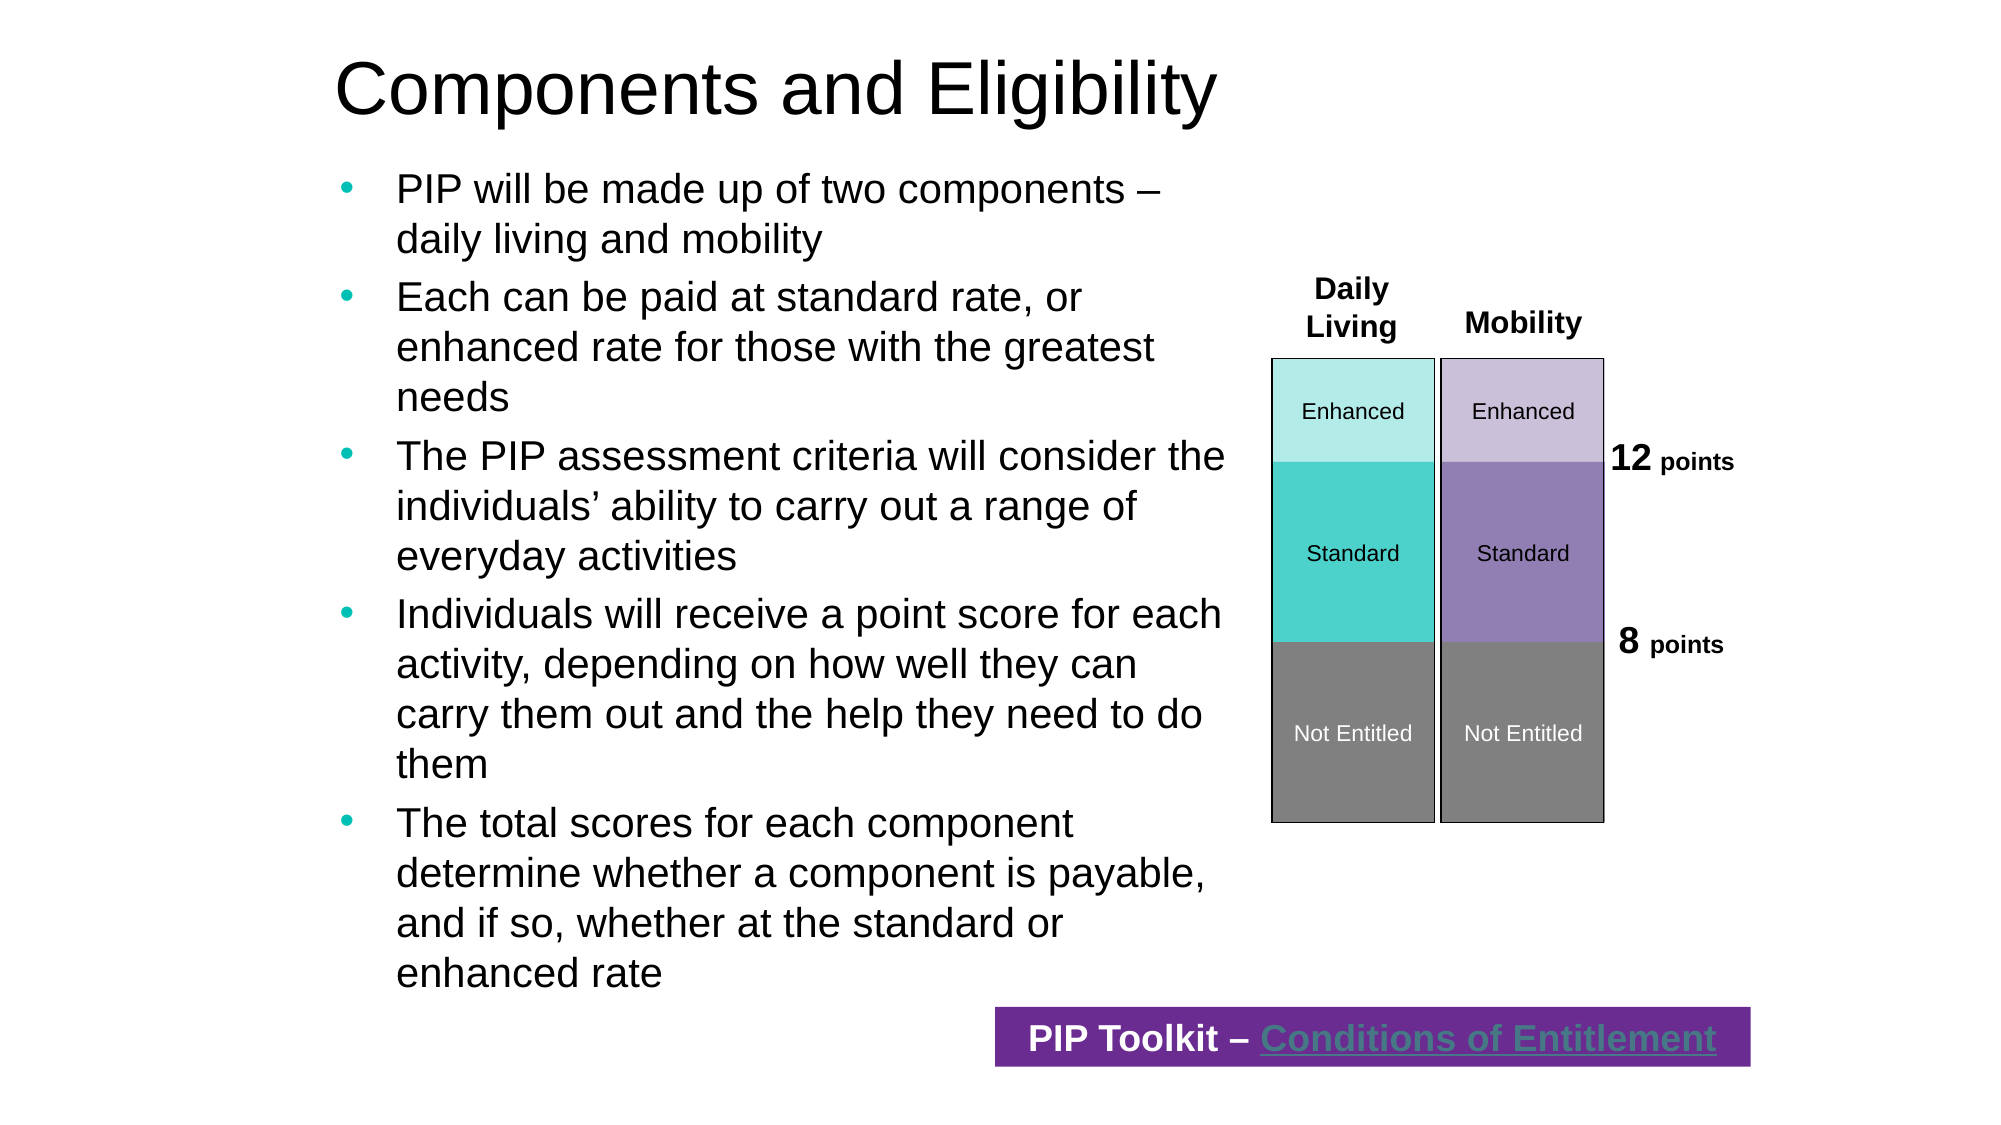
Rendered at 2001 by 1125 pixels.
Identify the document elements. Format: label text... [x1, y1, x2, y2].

text_box Components and Eligibility [320, 31, 1670, 165]
text_box PIP will be made up of two components – daily living and mobility Each can be paid at standard rate, or enhanced rate for those with the greatest needs The PIP assessment criteria will consider the individuals’ ability to carry out a range of everyday activities Individuals will receive a point score for each activity, depending on how well they can carry them out and the help they need to do them The total scores for each component determine whether a component is payable, and if so, whether at the standard or enhanced rate [324, 154, 1253, 1055]
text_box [1252, 260, 1751, 823]
text_box PIP Toolkit – Conditions of Entitlement [995, 1006, 1751, 1067]
